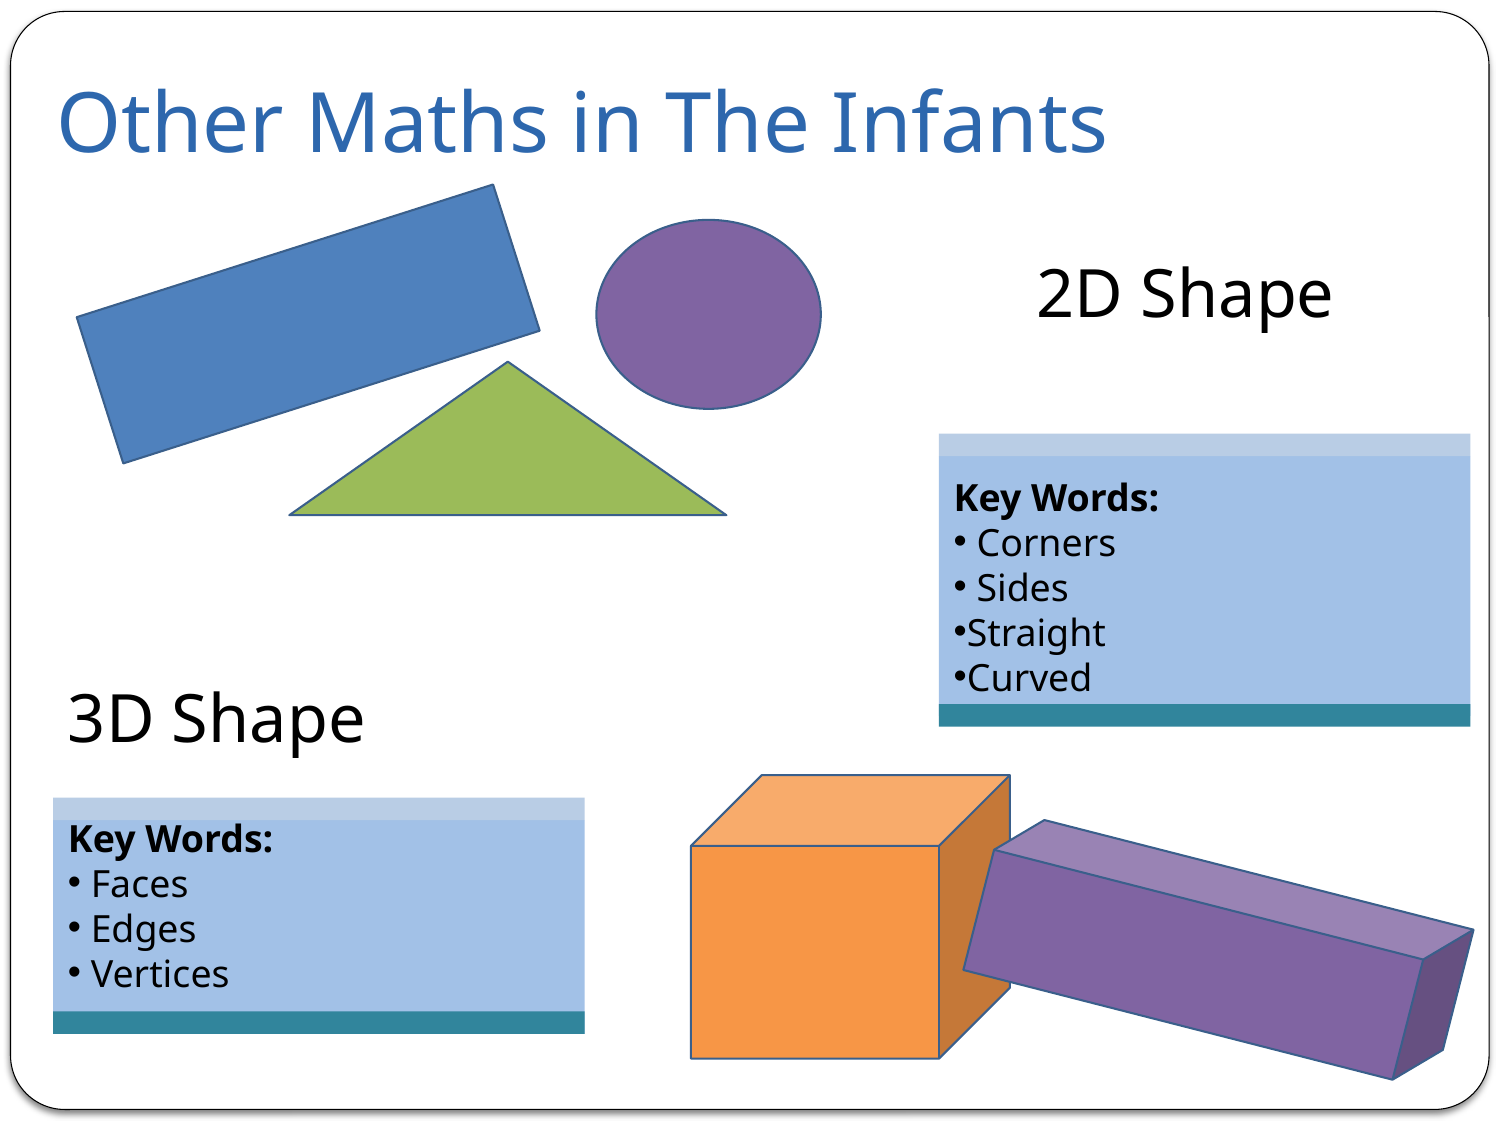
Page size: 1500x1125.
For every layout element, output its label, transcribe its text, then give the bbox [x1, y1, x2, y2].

text_box [595, 218, 822, 410]
text_box [288, 360, 728, 517]
text_box [962, 819, 1475, 1081]
text_box [689, 774, 1011, 1060]
text_box [938, 433, 1472, 457]
text_box 3D Shape [53, 668, 432, 764]
text_box [52, 797, 586, 821]
text_box [938, 703, 1472, 728]
text_box Key Words: Faces Edges Vertices [52, 821, 586, 1010]
text_box [52, 1010, 586, 1035]
title Other Maths in The Infants [41, 45, 1425, 185]
text_box Key Words: Corners Sides Straight Curved [938, 457, 1472, 703]
text_box 2D Shape [1021, 243, 1400, 339]
text_box [75, 183, 541, 465]
